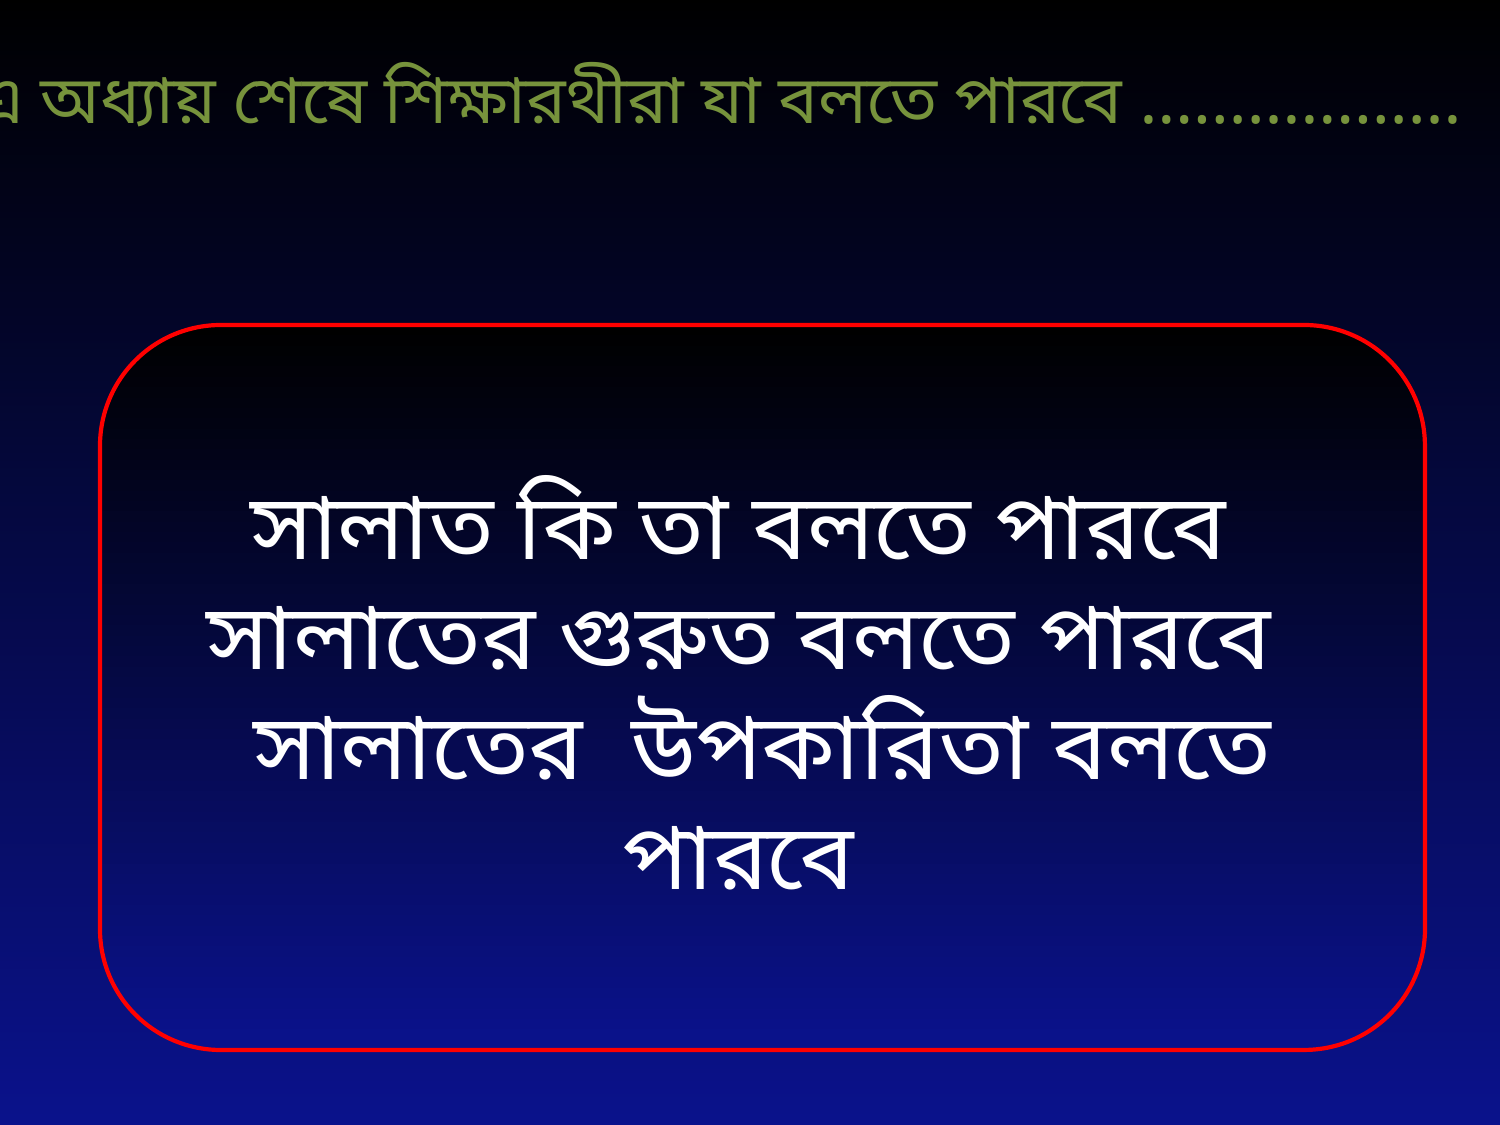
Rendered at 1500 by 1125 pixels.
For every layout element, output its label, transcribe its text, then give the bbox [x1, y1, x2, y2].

text_box সালাত কি তা বলতে পারবে সালাতের গুরুত বলতে পারবে সালাতের উপকারিতা বলতে পারবে [97, 322, 1428, 1053]
text_box এ অধ্যায় শেষে শিক্ষারথীরা যা বলতে পারবে ……………… [0, 49, 1500, 145]
